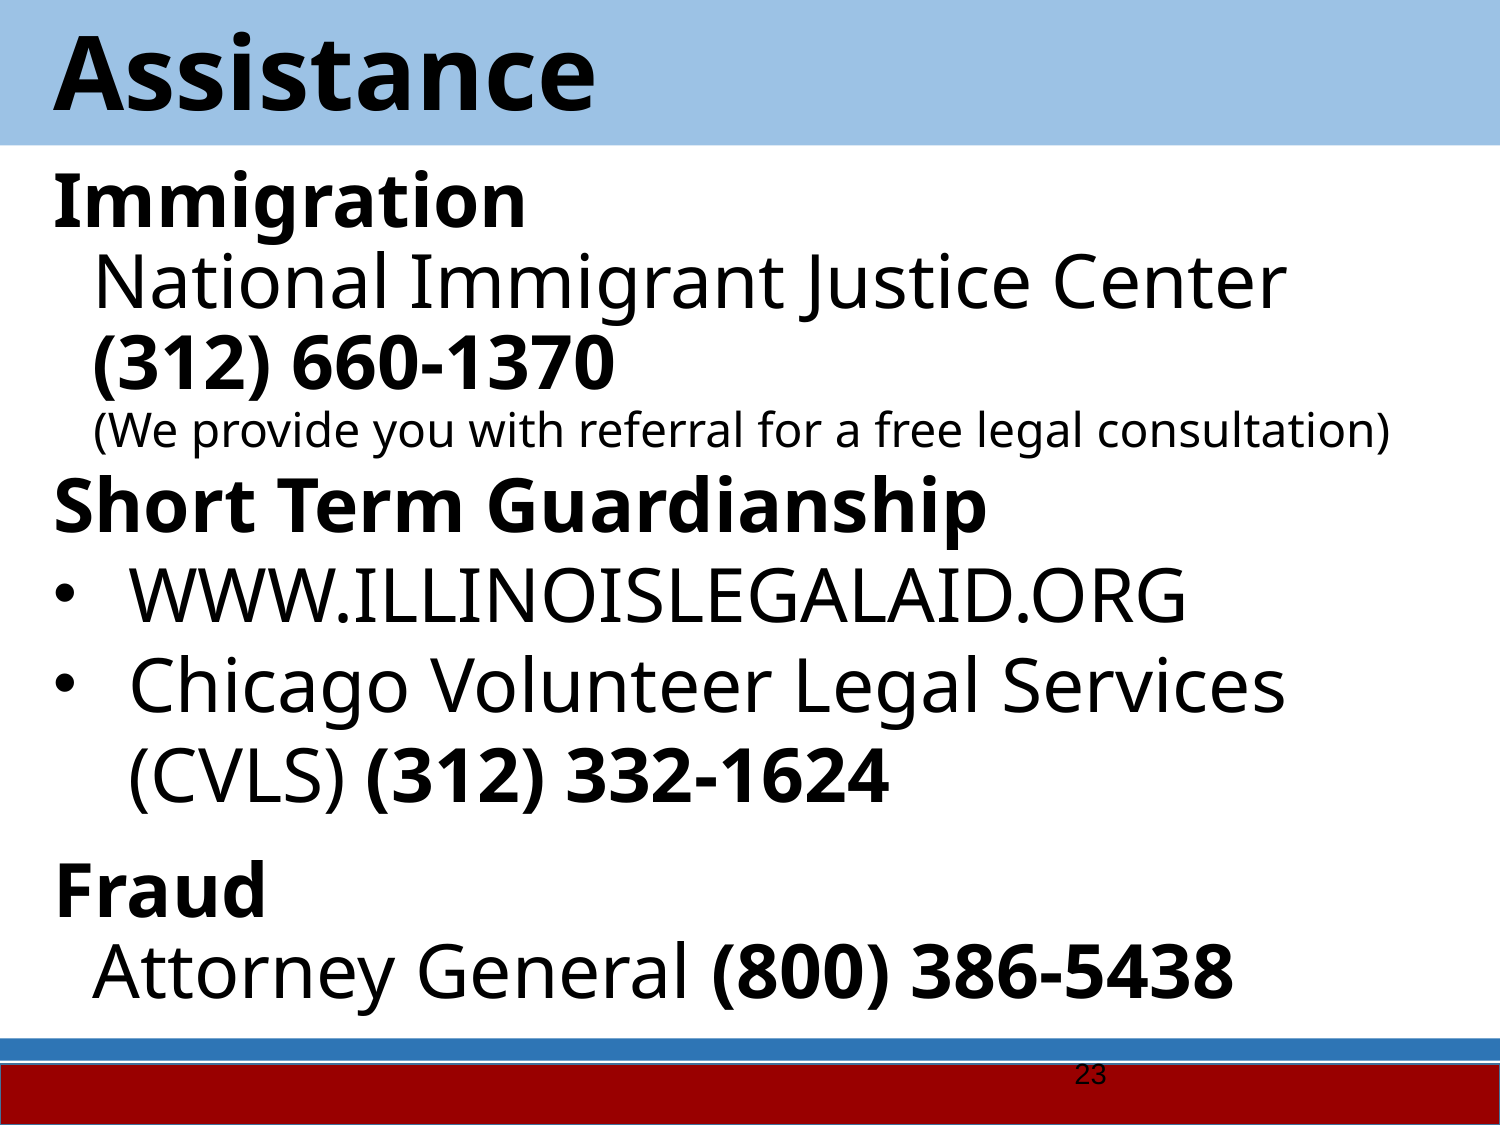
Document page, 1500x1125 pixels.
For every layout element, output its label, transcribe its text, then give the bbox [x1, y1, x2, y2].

title Assistance [38, 2, 1153, 152]
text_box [0, 1037, 1500, 1125]
text_box [0, 0, 1500, 146]
list Immigration National Immigrant Justice Center (312) 660-1370 (We provide you with referral for a free legal consultation) Short Term Guardianship WWW.ILLINOISLEGALAID.ORG Chicago Volunteer Legal Services (CVLS) (312) 332-1624 Fraud Attorney General (800) 386-5438 [38, 155, 1466, 1016]
